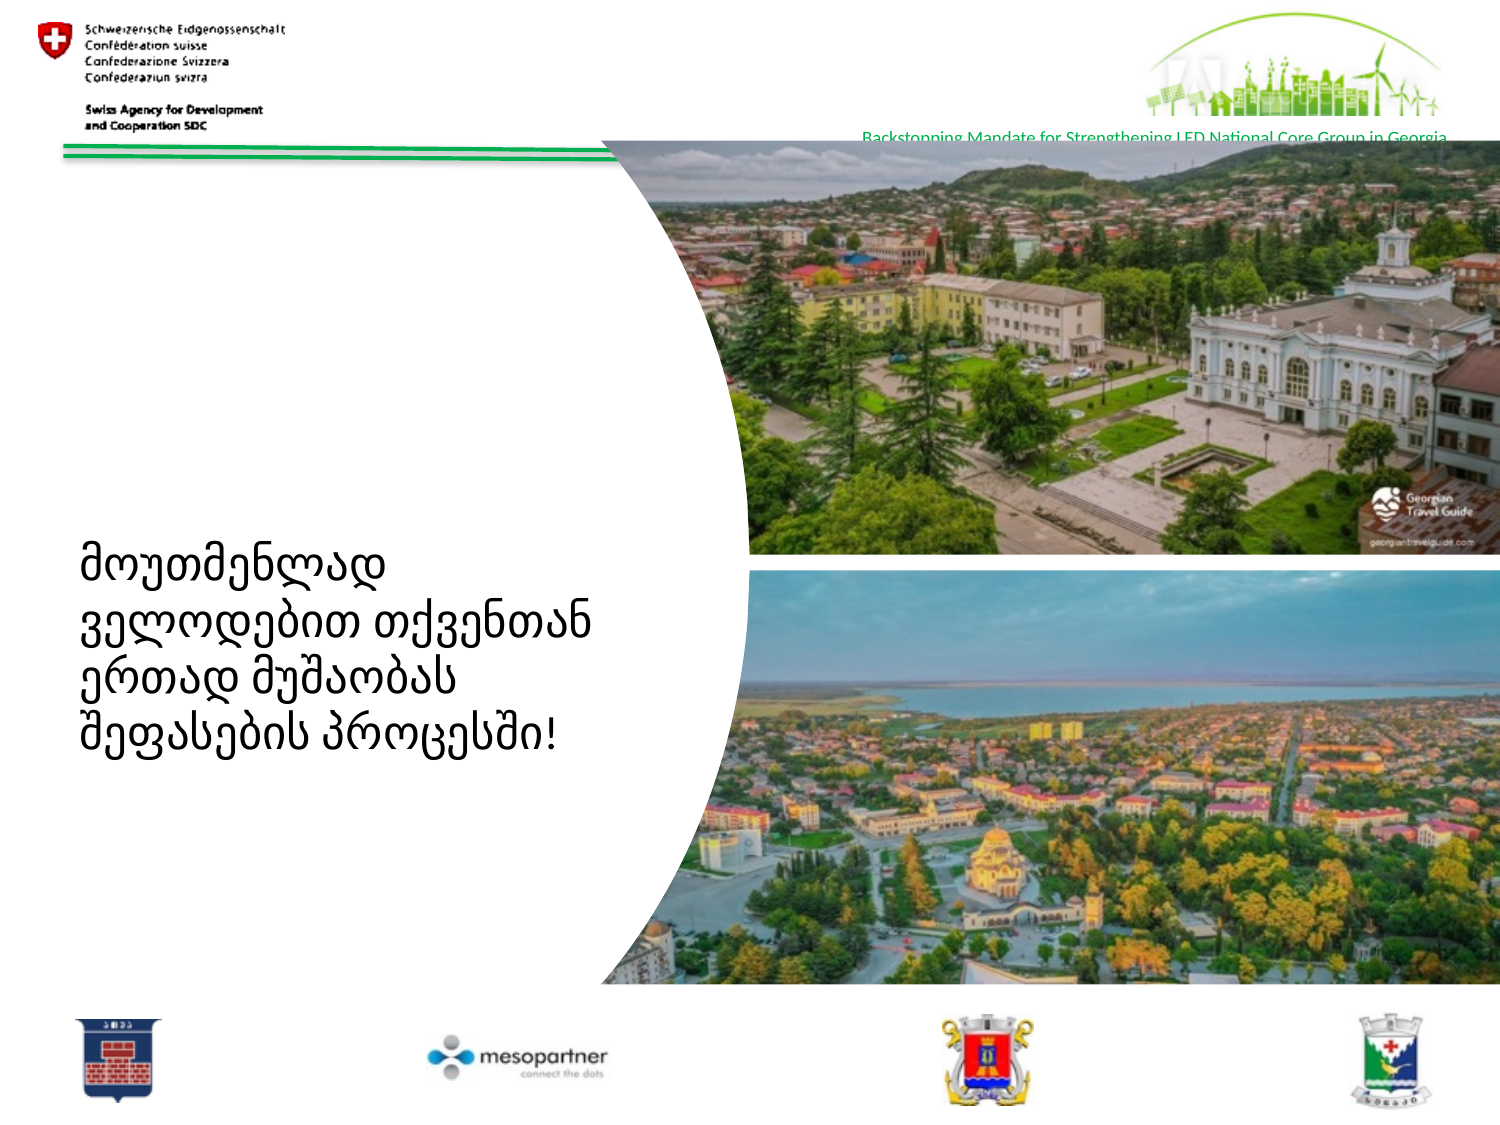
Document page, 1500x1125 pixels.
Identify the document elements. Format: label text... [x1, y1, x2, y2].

picture [942, 1014, 1034, 1106]
title მოუთმენლად ველოდებით თქვენთან ერთად მუშაობას შეფასების პროცესში! [64, 515, 682, 778]
picture [38, 22, 285, 133]
picture [600, 140, 1500, 555]
picture [600, 570, 1500, 985]
picture [1141, 4, 1450, 116]
picture [75, 1019, 162, 1103]
picture [426, 1034, 611, 1081]
picture [1349, 1011, 1434, 1110]
